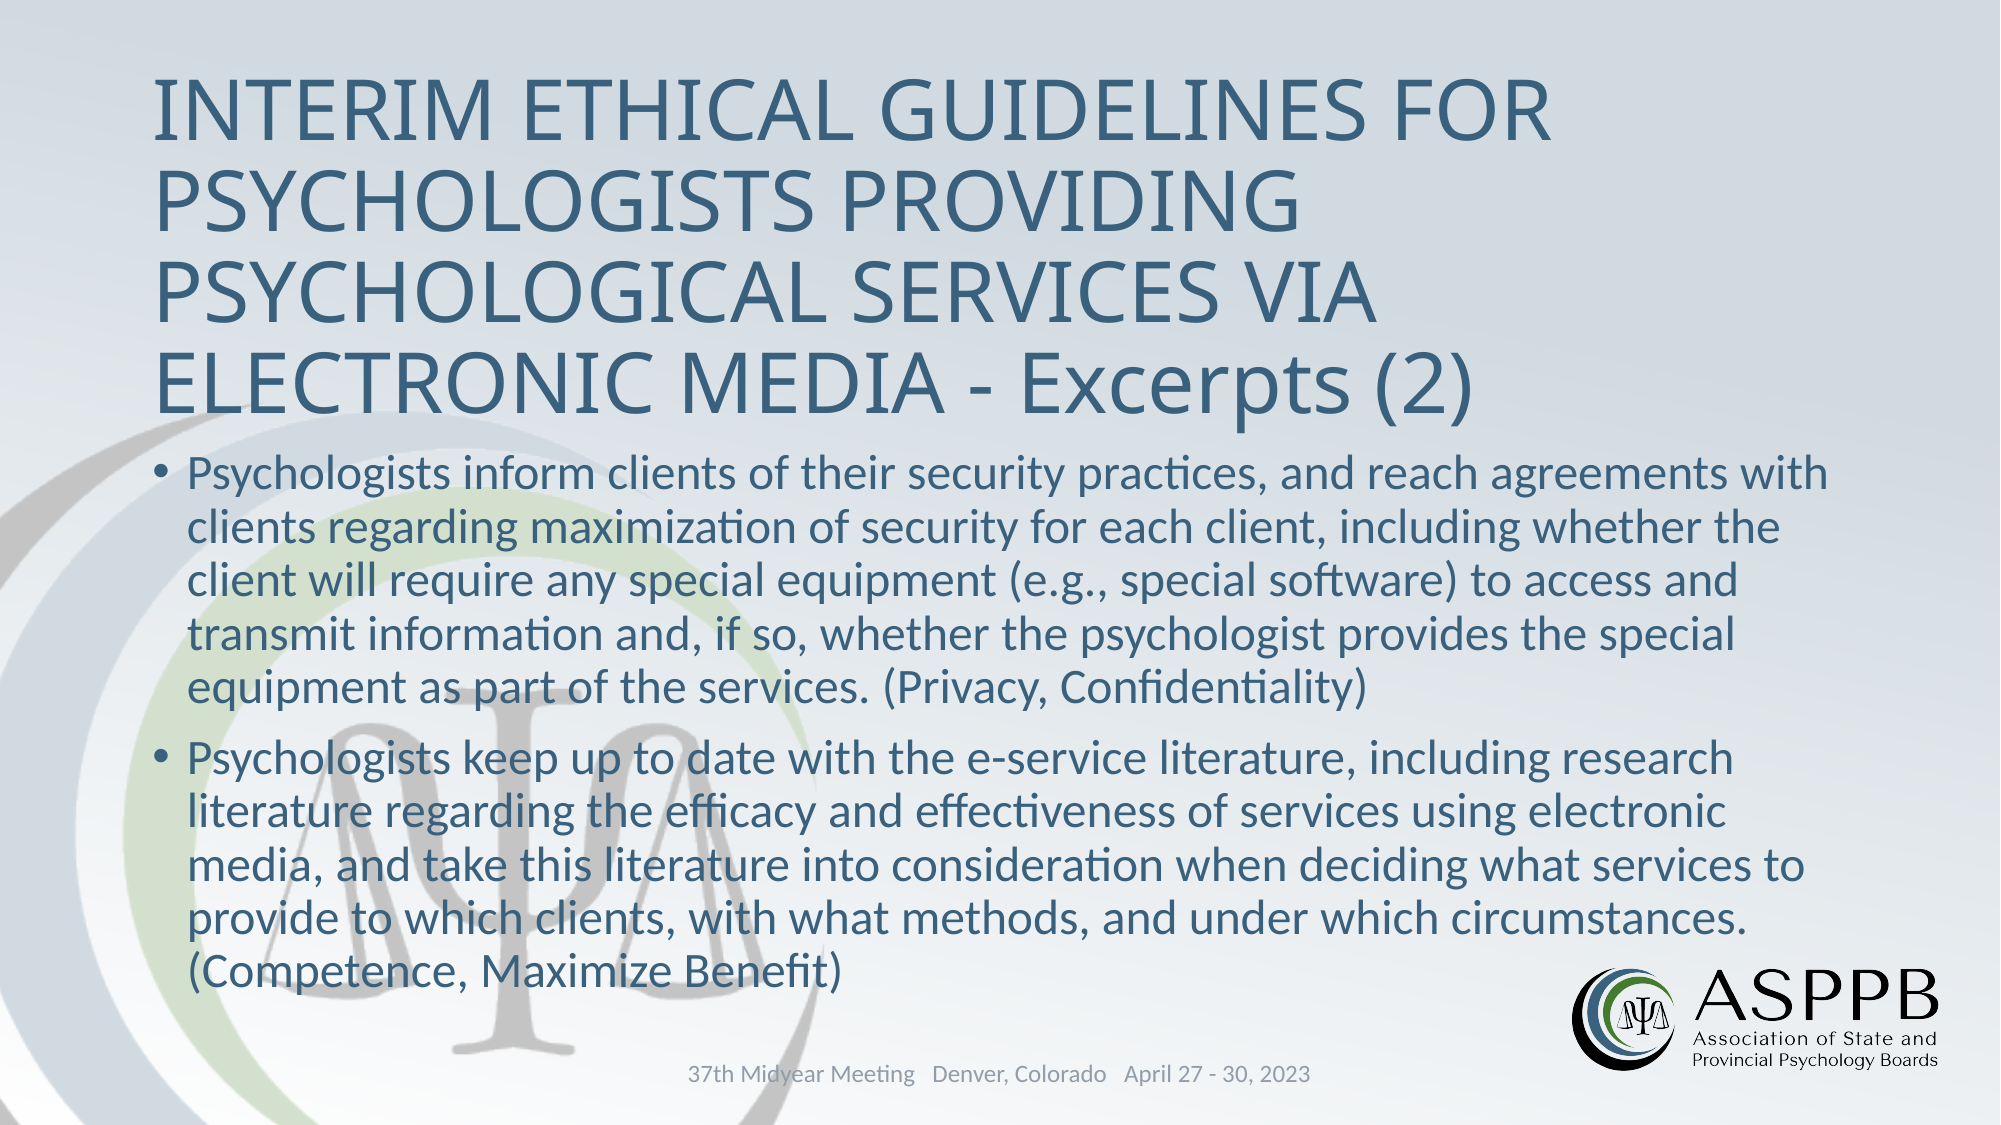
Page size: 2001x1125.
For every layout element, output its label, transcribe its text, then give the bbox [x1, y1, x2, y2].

title INTERIM ETHICAL GUIDELINES FOR PSYCHOLOGISTS PROVIDING PSYCHOLOGICAL SERVICES VIA ELECTRONIC MEDIA - Excerpts (2) [137, 59, 1863, 439]
footer 37th Midyear Meeting Denver, Colorado April 27 - 30, 2023 [662, 1042, 1338, 1103]
picture [1552, 953, 1958, 1087]
list Psychologists inform clients of their security practices, and reach agreements with clients regarding maximization of security for each client, including whether the client will require any special equipment (e.g., special software) to access and transmit information and, if so, whether the psychologist provides the special equipment as part of the services. (Privacy, Confidentiality) Psychologists keep up to date with the e-service literature, including research literature regarding the efficacy and effectiveness of services using electronic media, and take this literature into consideration when deciding what services to provide to which clients, with what methods, and under which circumstances. (Competence, Maximize Benefit) [137, 439, 1863, 1014]
